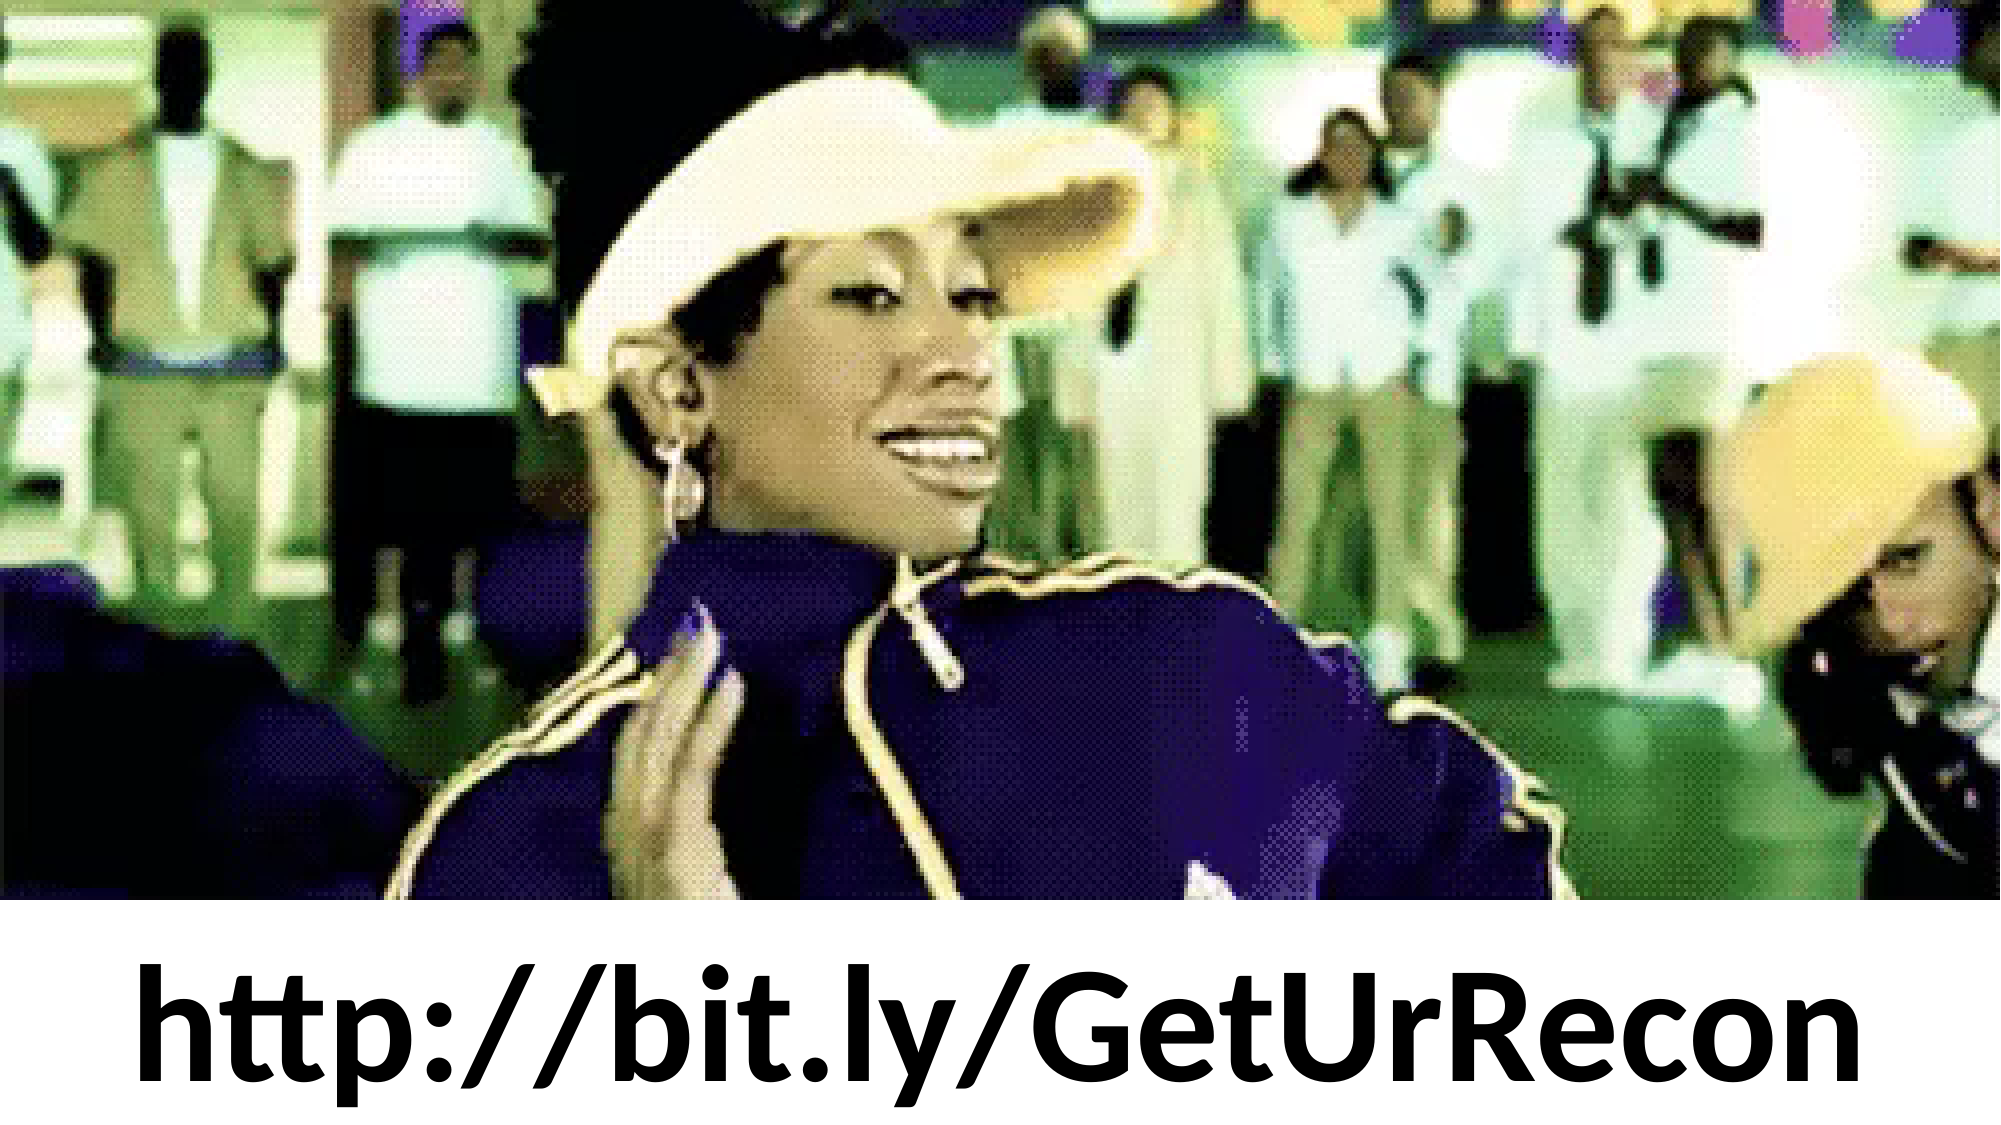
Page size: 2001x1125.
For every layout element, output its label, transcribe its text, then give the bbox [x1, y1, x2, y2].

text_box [0, 0, 2000, 900]
text_box http://bit.ly/GetUrRecon [0, 907, 2000, 1123]
